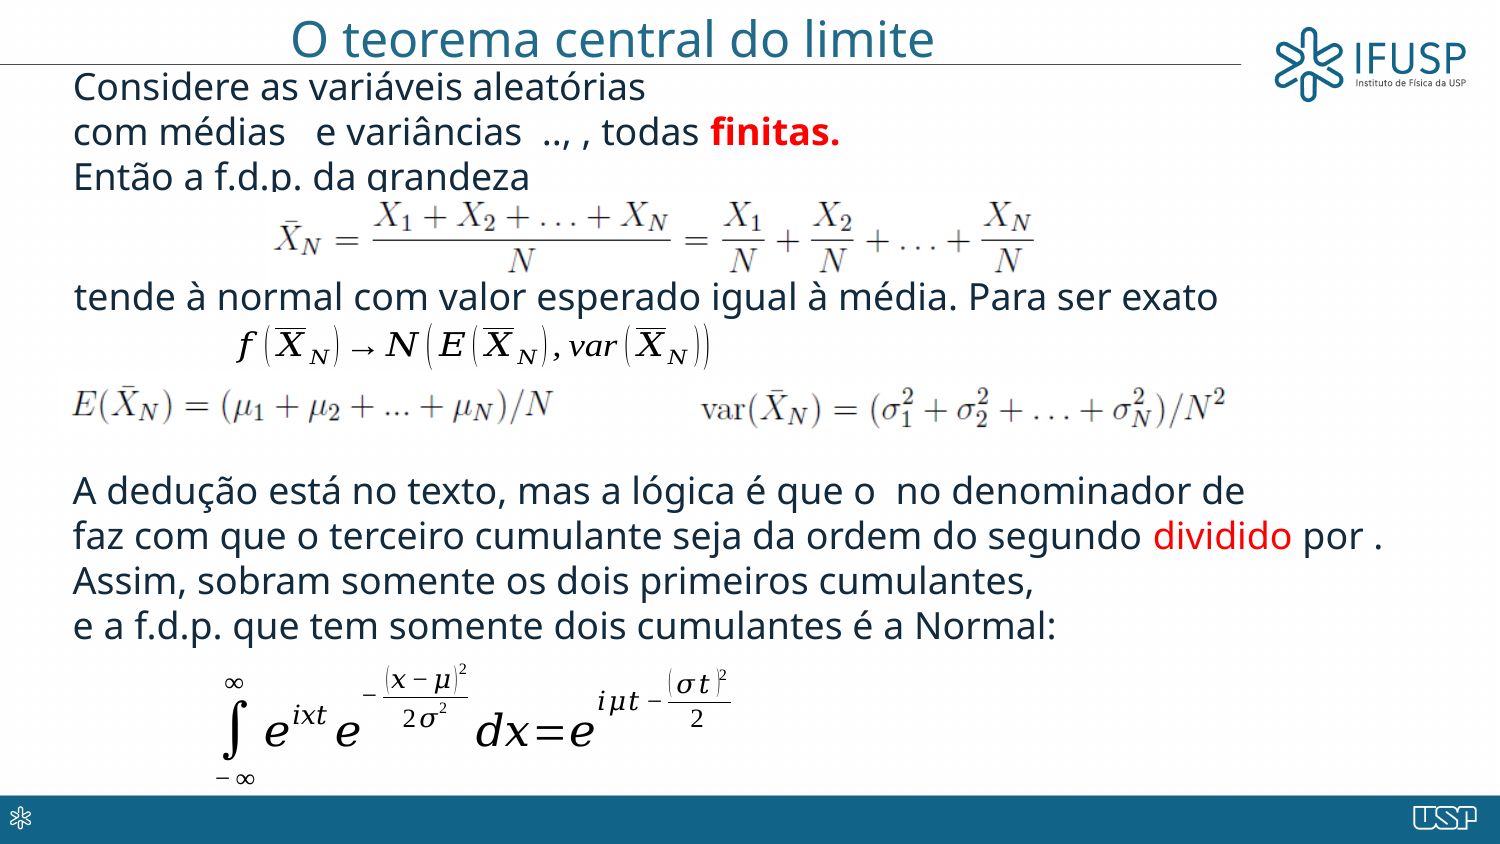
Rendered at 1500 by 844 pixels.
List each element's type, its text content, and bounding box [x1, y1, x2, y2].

text_box tende à normal com valor esperado igual à média. Para ser exato [59, 265, 1360, 326]
picture [0, 0, 1500, 844]
title O teorema central do limite [0, 15, 1227, 59]
